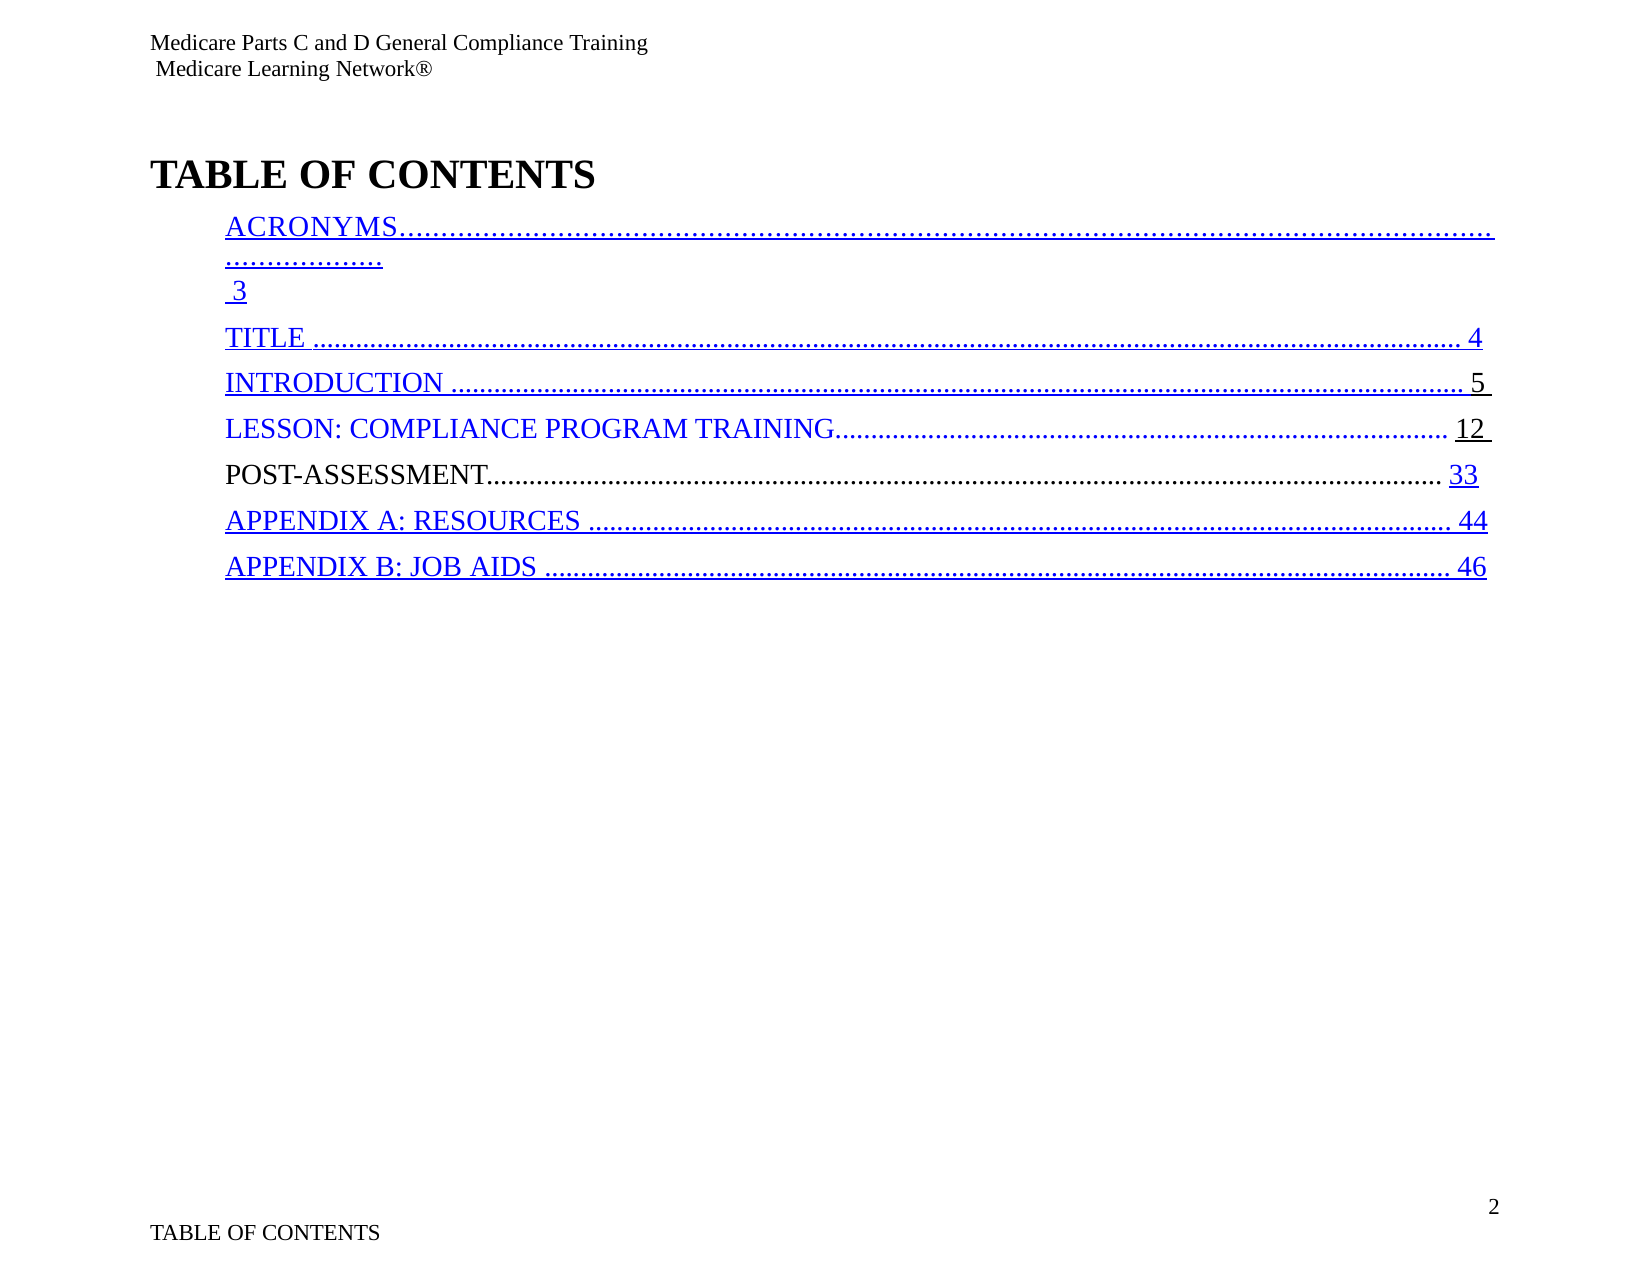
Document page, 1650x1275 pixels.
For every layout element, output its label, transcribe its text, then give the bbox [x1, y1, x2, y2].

text_box Medicare Parts C and D General Compliance Training Medicare Learning Network® [147, 24, 653, 81]
title TABLE OF CONTENTS [147, 144, 602, 360]
text_box TABLE OF CONTENTS [147, 1218, 387, 1246]
text_box ACRONYMS...................................................................................................................................................... 3 TITLE ................................................................................................................................................................. 4 INTRODUCTION .............................................................................................................................................. 5 LESSON: COMPLIANCE PROGRAM TRAINING...................................................................................... 12 POST-ASSESSMENT...................................................................................................................................... 33 APPENDIX A: RESOURCES ......................................................................................................................... 44 APPENDIX B: JOB AIDS ............................................................................................................................... 46 [222, 194, 1503, 553]
text_box 2 [1486, 1191, 1503, 1220]
